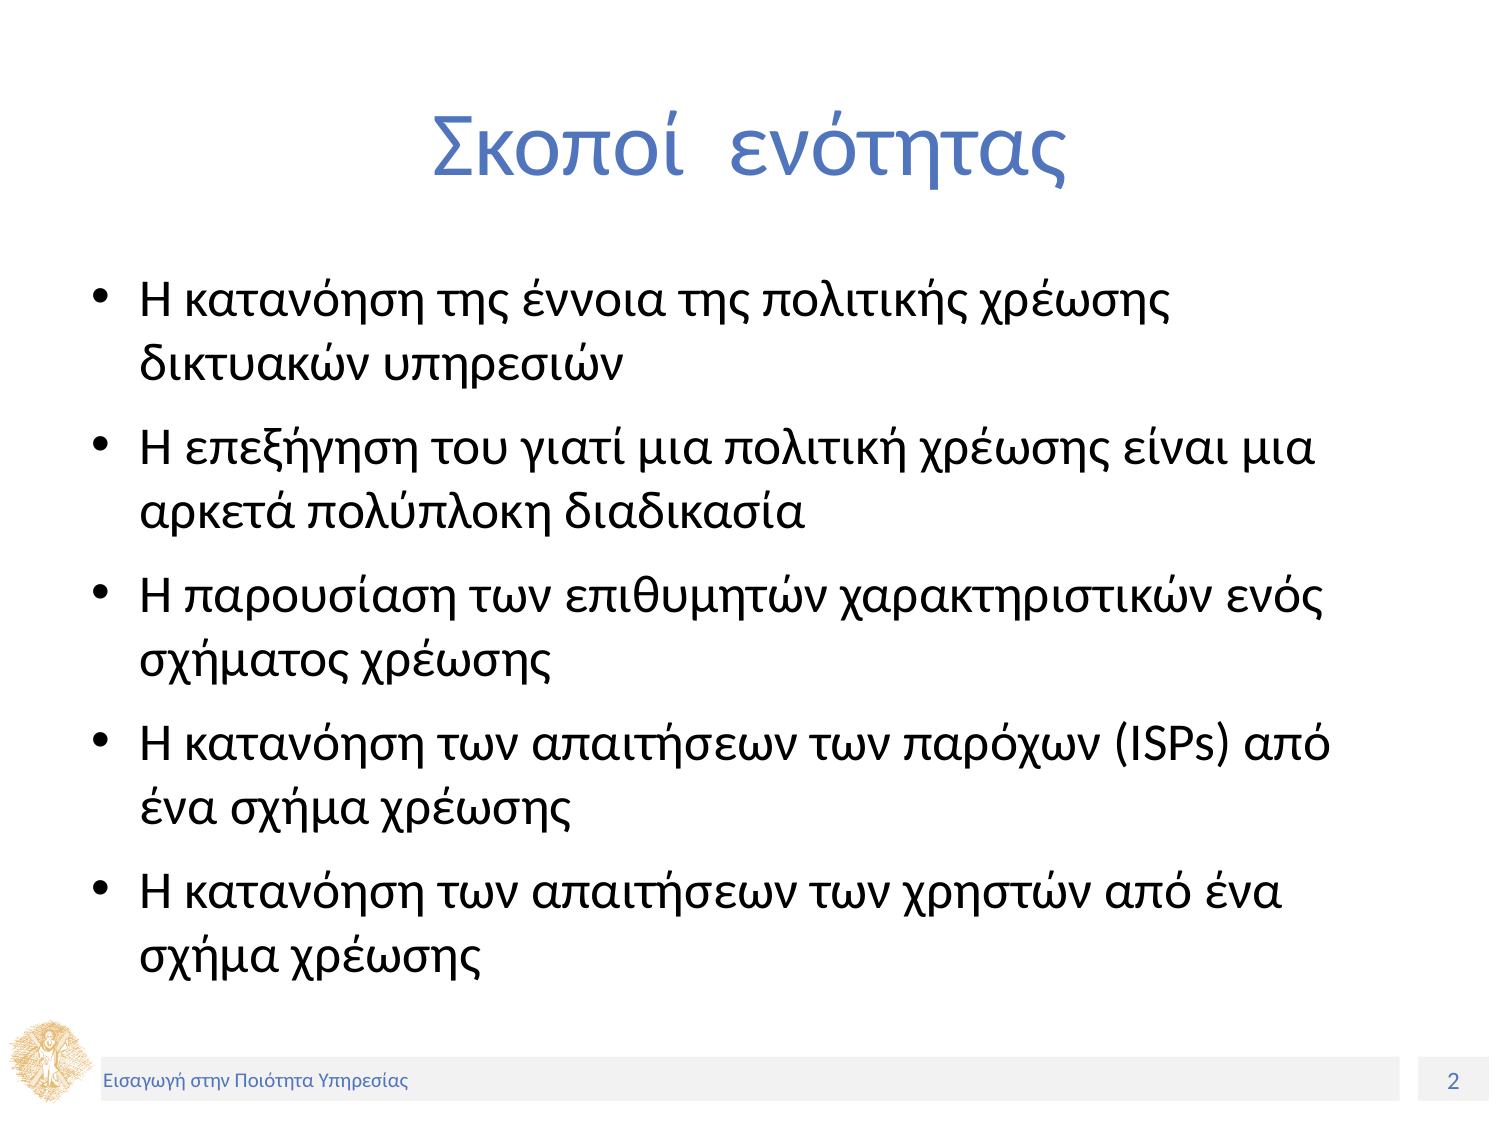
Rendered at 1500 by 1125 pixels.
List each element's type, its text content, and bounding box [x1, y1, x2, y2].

list Η κατανόηση της έννοια της πολιτικής χρέωσης δικτυακών υπηρεσιών Η επεξήγηση του γιατί μια πολιτική χρέωσης είναι μια αρκετά πολύπλοκη διαδικασία Η παρουσίαση των επιθυμητών χαρακτηριστικών ενός σχήματος χρέωσης Η κατανόηση των απαιτήσεων των παρόχων (ISPs) από ένα σχήμα χρέωσης Η κατανόηση των απαιτήσεων των χρηστών από ένα σχήμα χρέωσης [76, 255, 1427, 998]
title Σκοποί ενότητας [75, 45, 1425, 233]
picture [3, 1012, 101, 1106]
